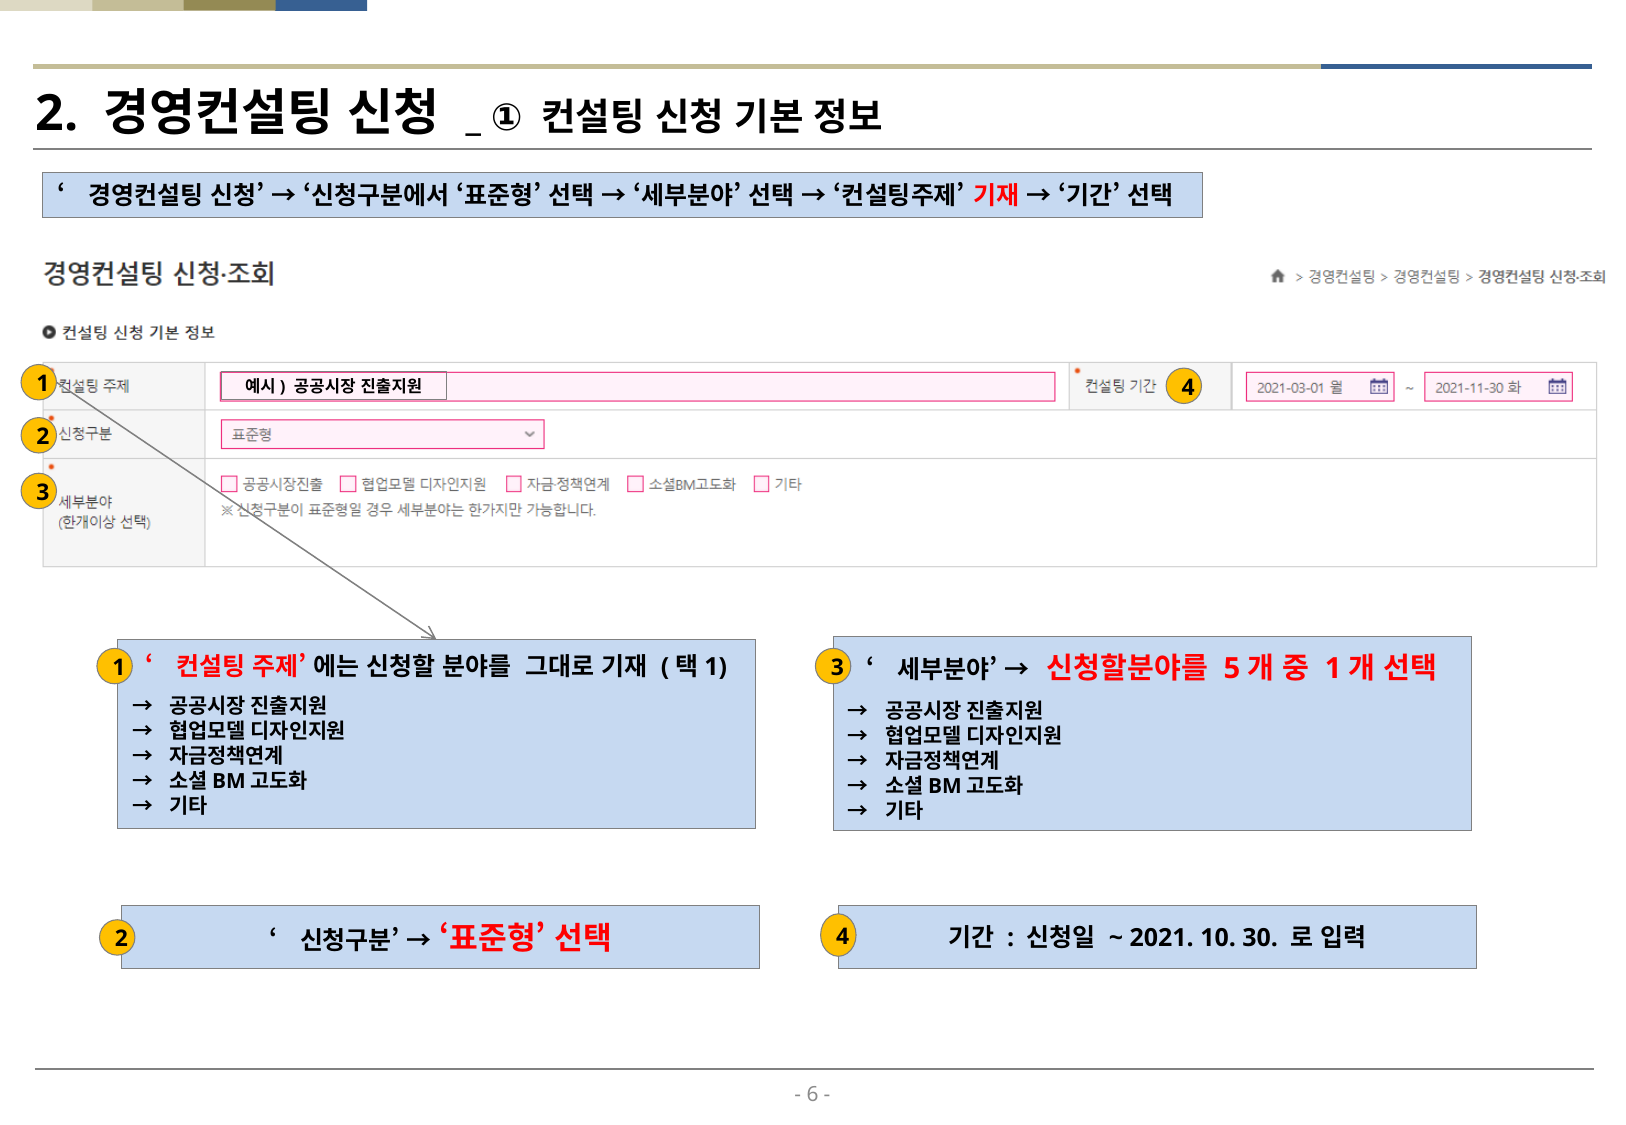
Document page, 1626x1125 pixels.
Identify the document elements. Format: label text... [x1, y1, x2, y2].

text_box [96, 638, 756, 829]
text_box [820, 904, 1477, 969]
text_box ‘경영컨설팅 신청’ → ‘신청구분에서 ‘표준형’ 선택 → ‘세부분야’ 선택 → ‘컨설팅주제’ 기재 → ‘기간’ 선택 [42, 172, 1203, 218]
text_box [815, 636, 1472, 831]
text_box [99, 904, 760, 969]
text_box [56, 381, 437, 640]
picture [25, 246, 1606, 575]
text_box 2. 경영컨설팅 신청 _ ① 컨설팅 신청 기본 정보 [21, 73, 1569, 148]
